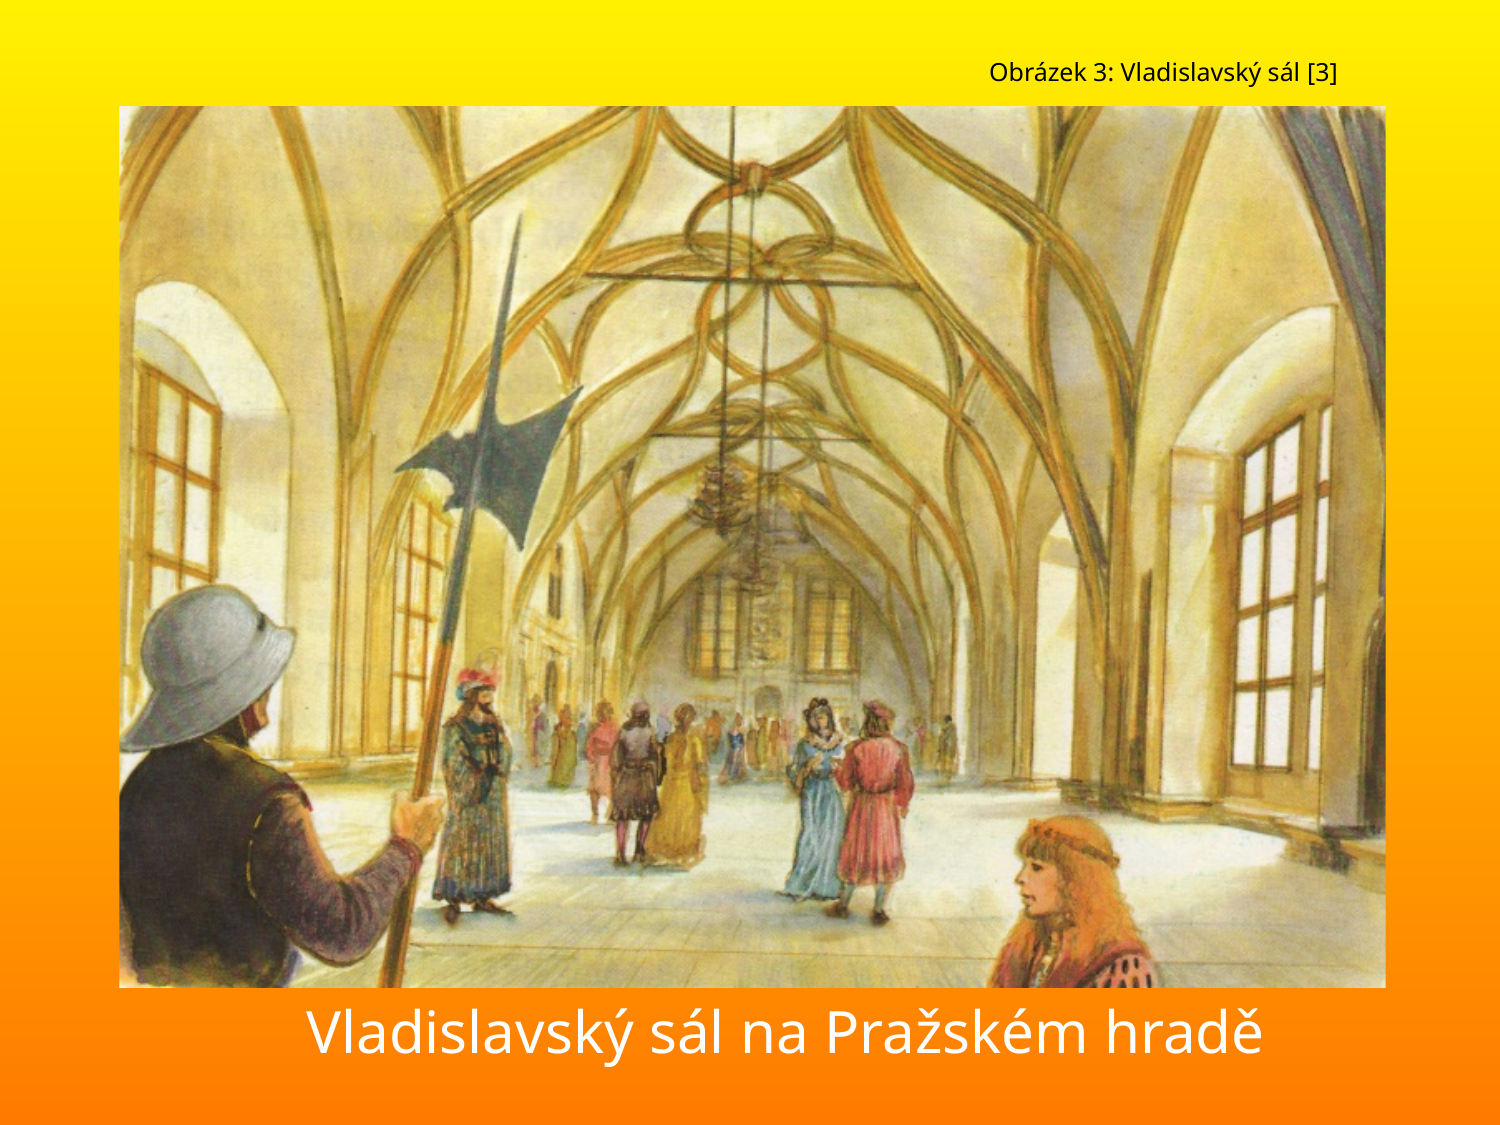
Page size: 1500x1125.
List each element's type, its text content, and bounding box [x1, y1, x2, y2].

text_box Vladislavský sál na Pražském hradě [230, 997, 1341, 1073]
text_box Obrázek 3: Vladislavský sál [3] [974, 49, 1386, 95]
picture [118, 106, 1386, 988]
